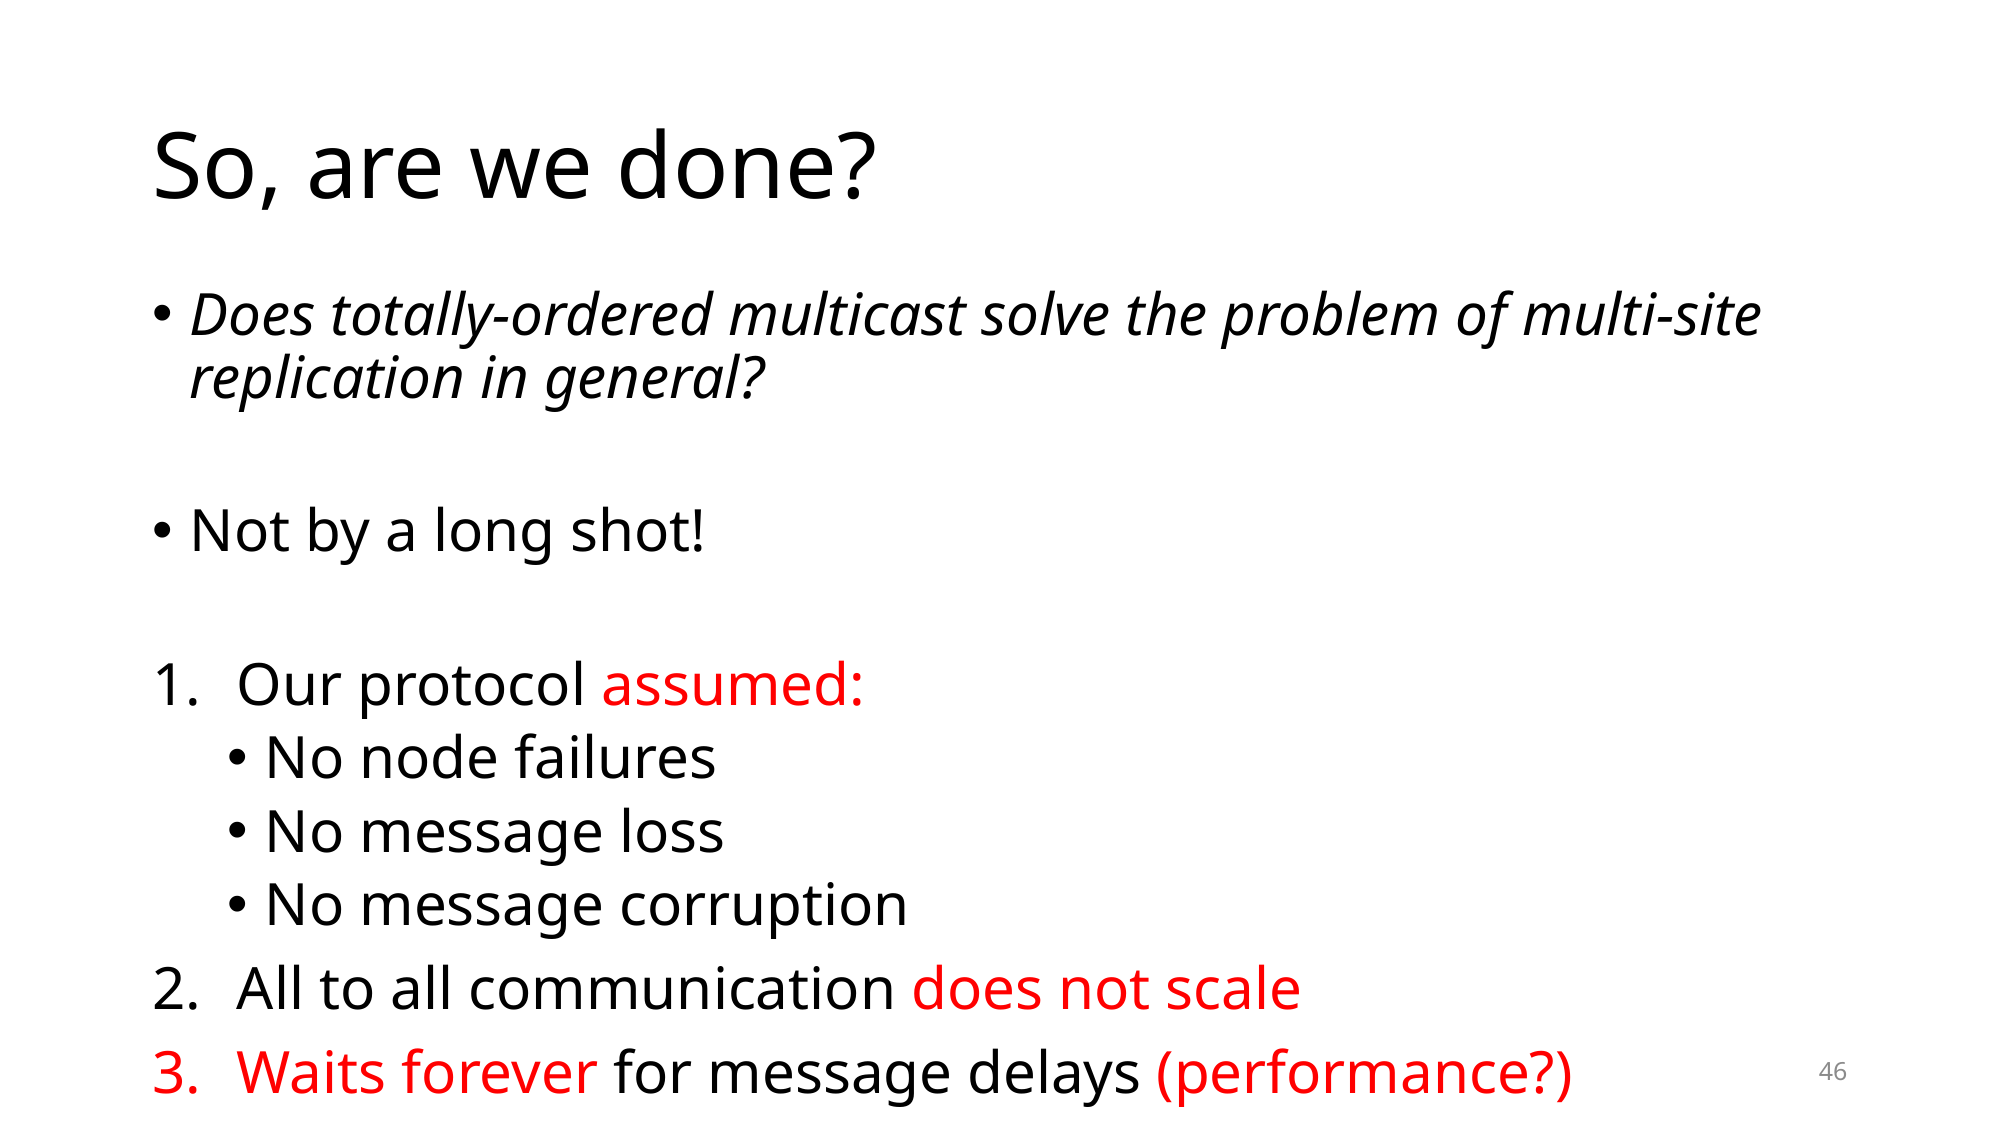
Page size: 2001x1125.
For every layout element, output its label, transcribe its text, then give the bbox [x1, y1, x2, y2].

title So, are we done? [137, 59, 1863, 278]
slide_number 46 [1412, 1042, 1863, 1103]
list Does totally-ordered multicast solve the problem of multi-site replication in general? Not by a long shot! Our protocol assumed: No node failures No message loss No message corruption All to all communication does not scale Waits forever for message delays (performance?) [137, 278, 1863, 980]
